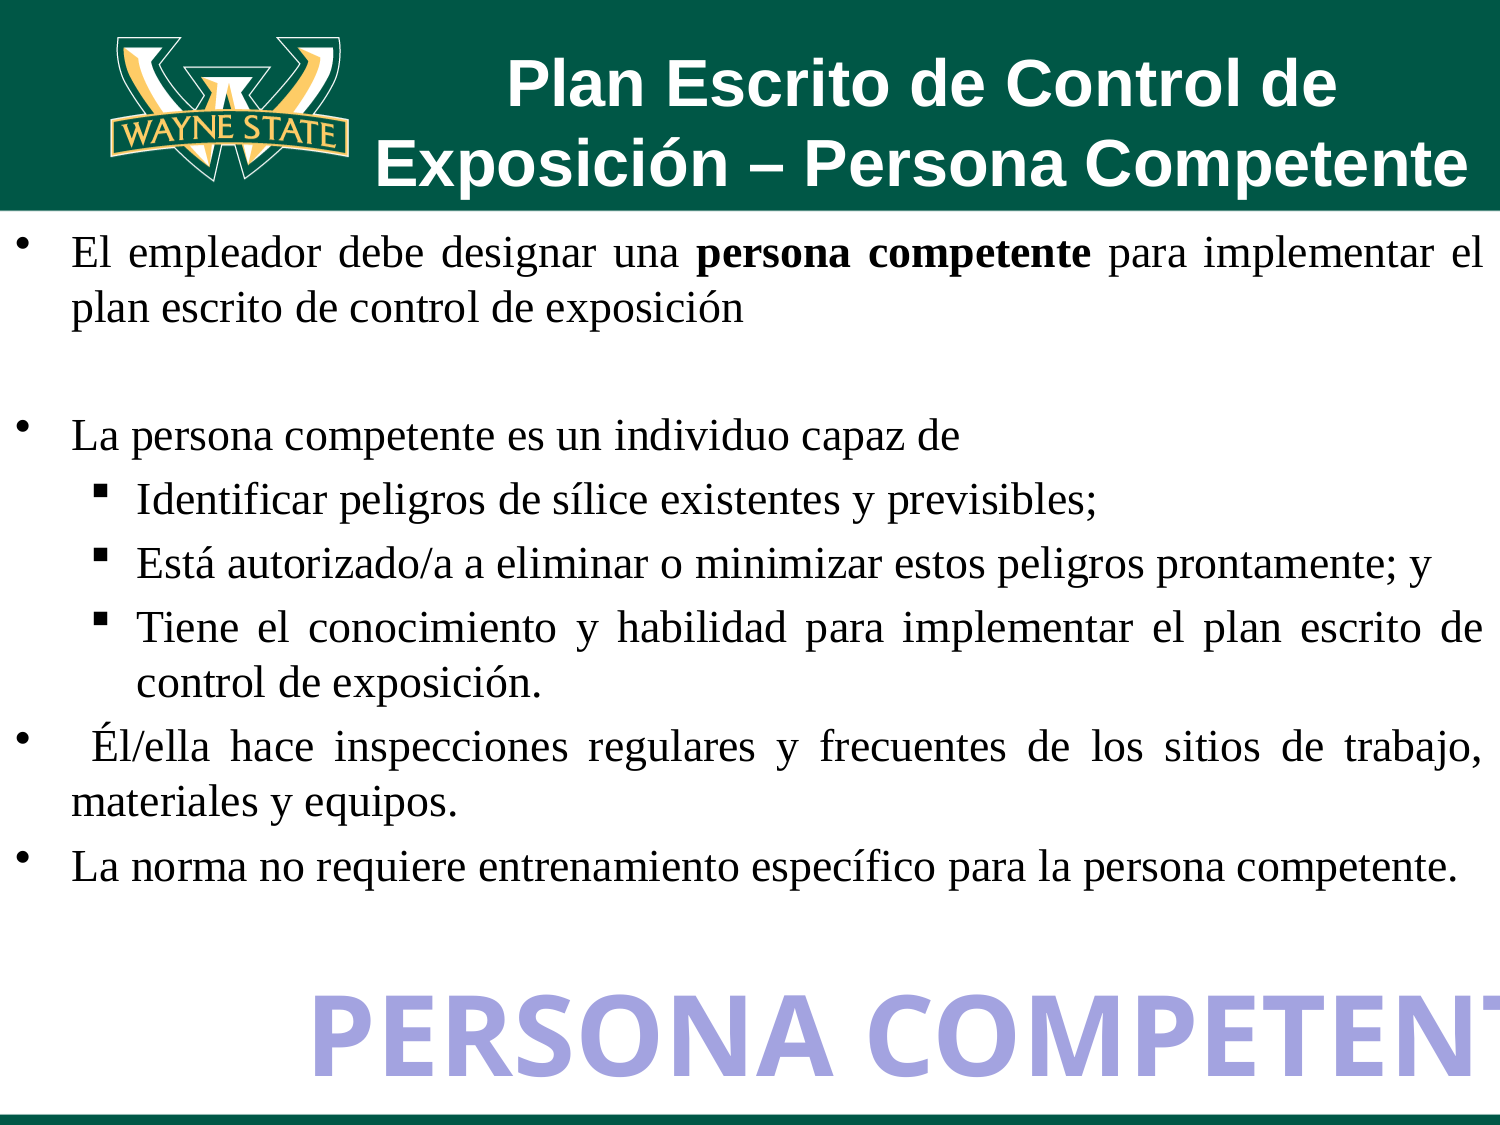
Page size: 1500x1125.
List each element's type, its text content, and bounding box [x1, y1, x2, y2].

list El empleador debe designar una persona competente para implementar el plan escrito de control de exposición La persona competente es un individuo capaz de Identificar peligros de sílice existentes y previsibles; Está autorizado/a a eliminar o minimizar estos peligros prontamente; y Tiene el conocimiento y habilidad para implementar el plan escrito de control de exposición. Él/ella hace inspecciones regulares y frecuentes de los sitios de trabajo, materiales y equipos. La norma no requiere entrenamiento específico para la persona competente. [0, 213, 1500, 917]
picture [0, 0, 1500, 213]
text_box PERSONA COMPETENTE [290, 956, 1500, 1107]
picture [0, 917, 1500, 1125]
title Plan Escrito de Control de Exposición – Persona Competente [345, 32, 1500, 156]
